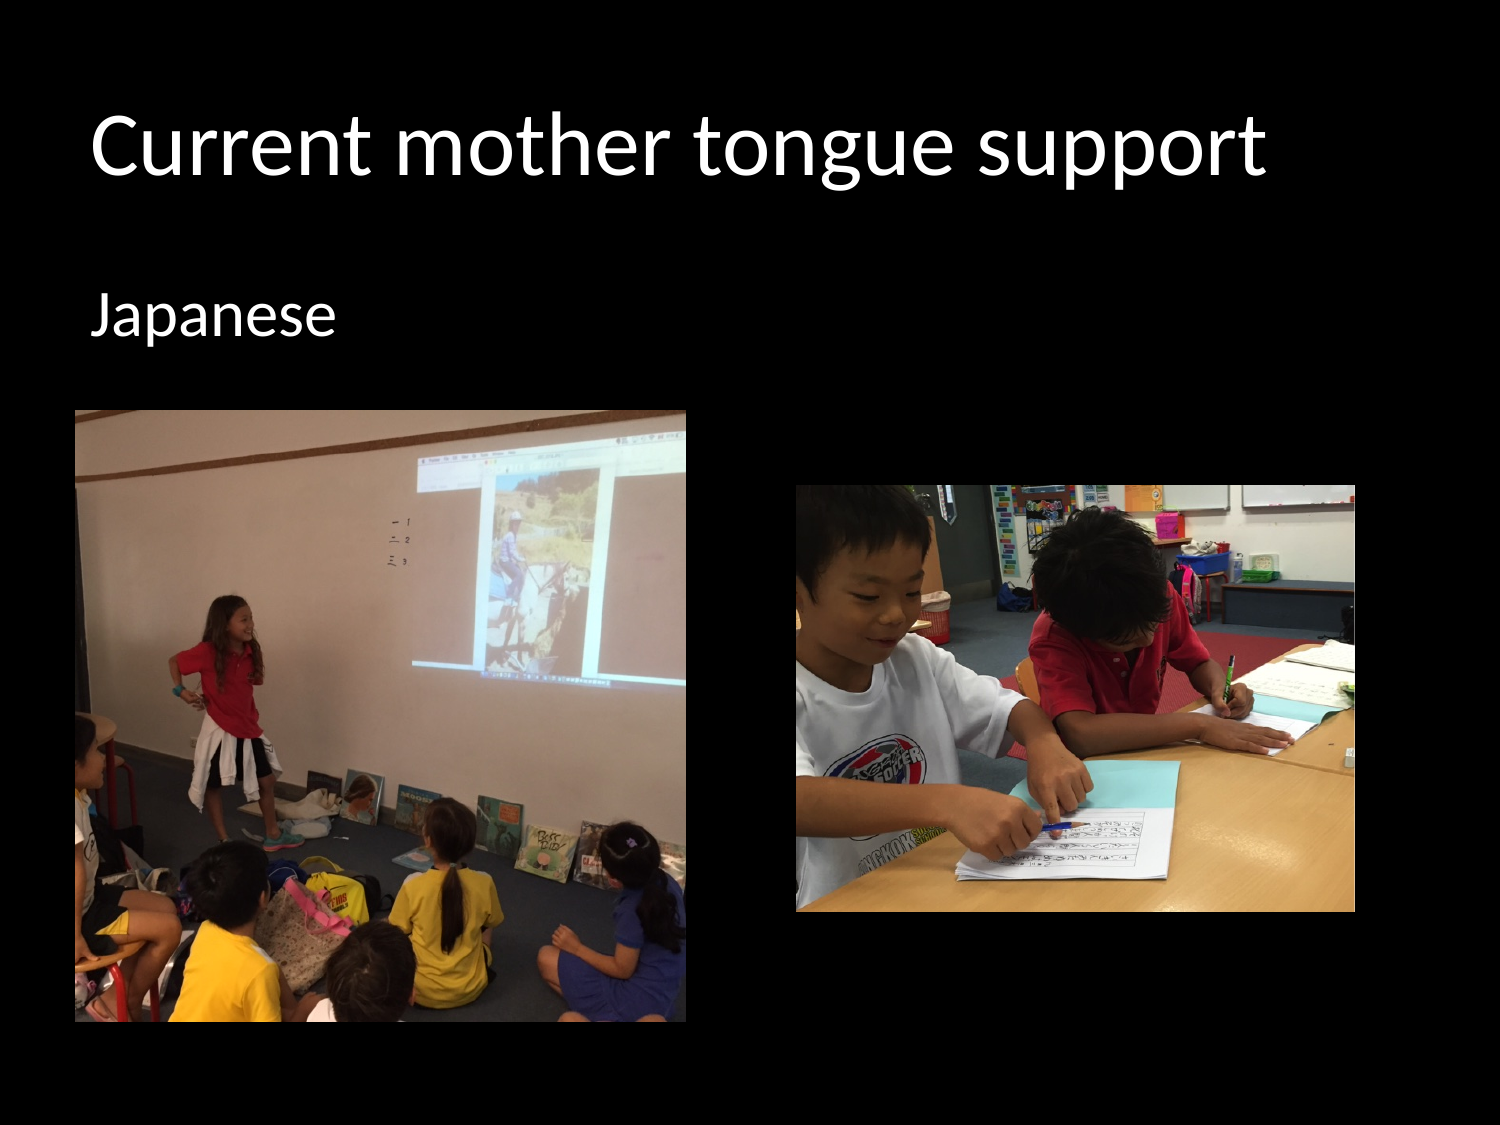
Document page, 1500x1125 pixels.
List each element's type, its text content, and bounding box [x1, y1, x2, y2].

picture [796, 485, 1355, 912]
list Japanese [75, 262, 1425, 1075]
title Current mother tongue support [75, 45, 1425, 233]
picture [74, 410, 686, 1022]
